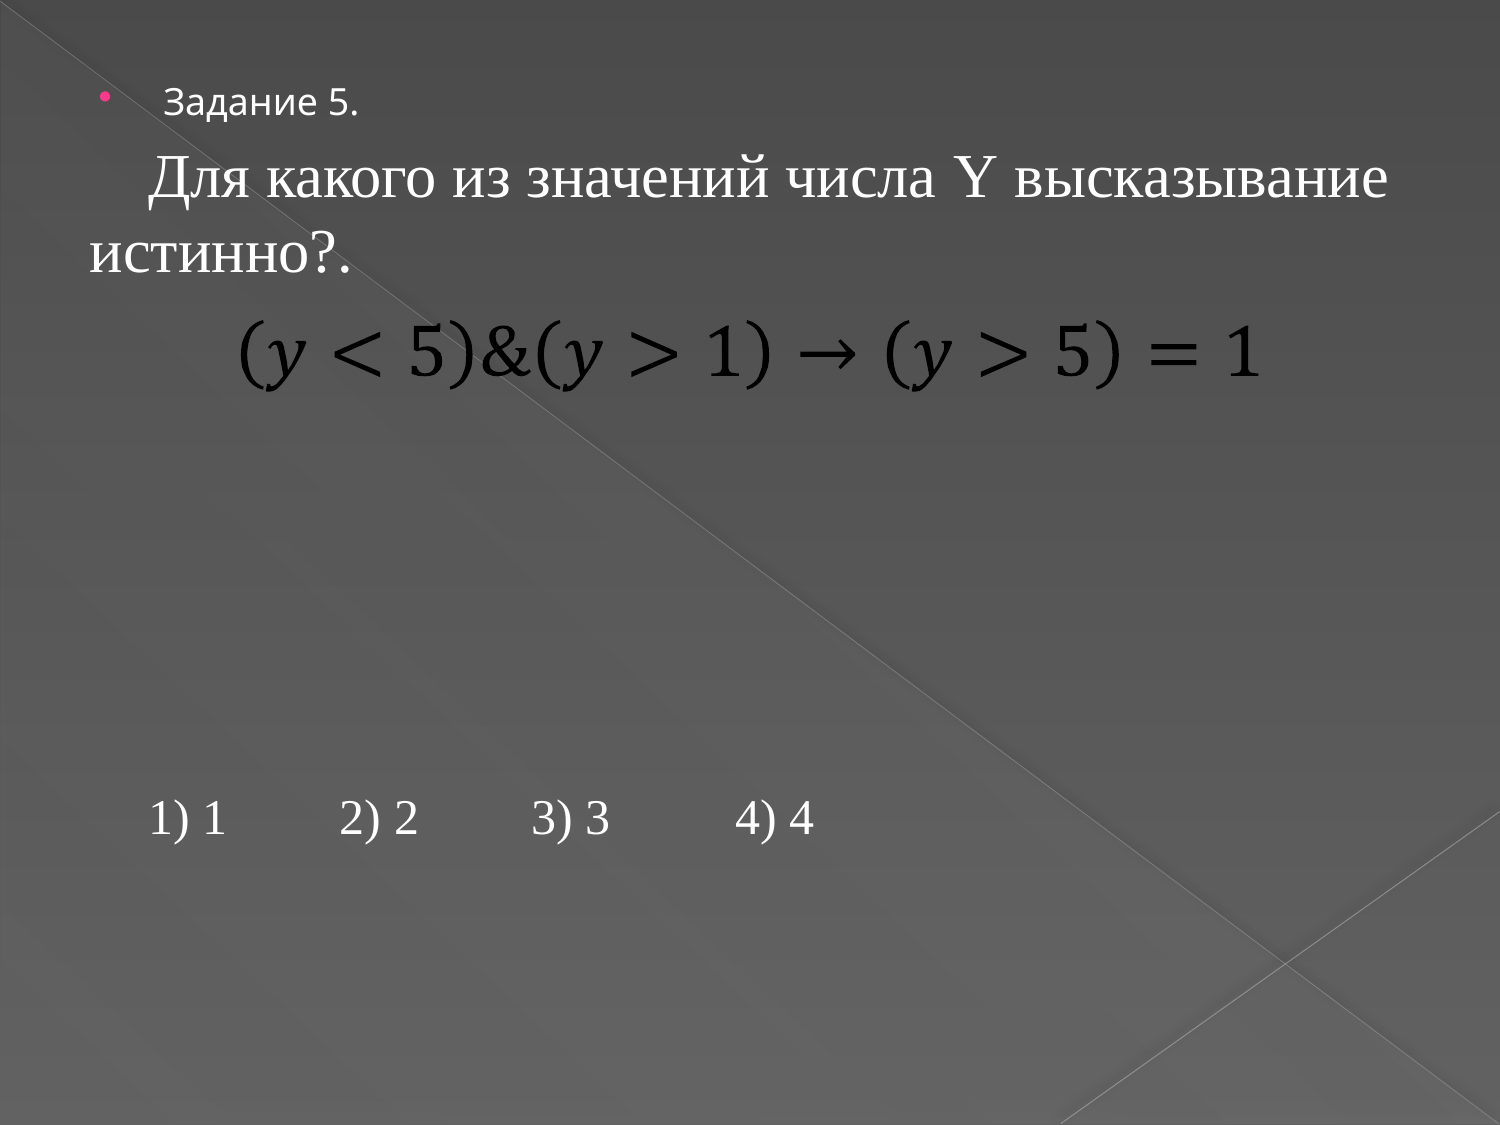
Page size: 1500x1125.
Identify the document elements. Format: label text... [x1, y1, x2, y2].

list Задание 5. Для какого из значений числа Y высказывание истинно?. 1) 1 2) 2 3) 3 4) 4 [75, 70, 1425, 1059]
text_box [198, 304, 1300, 971]
